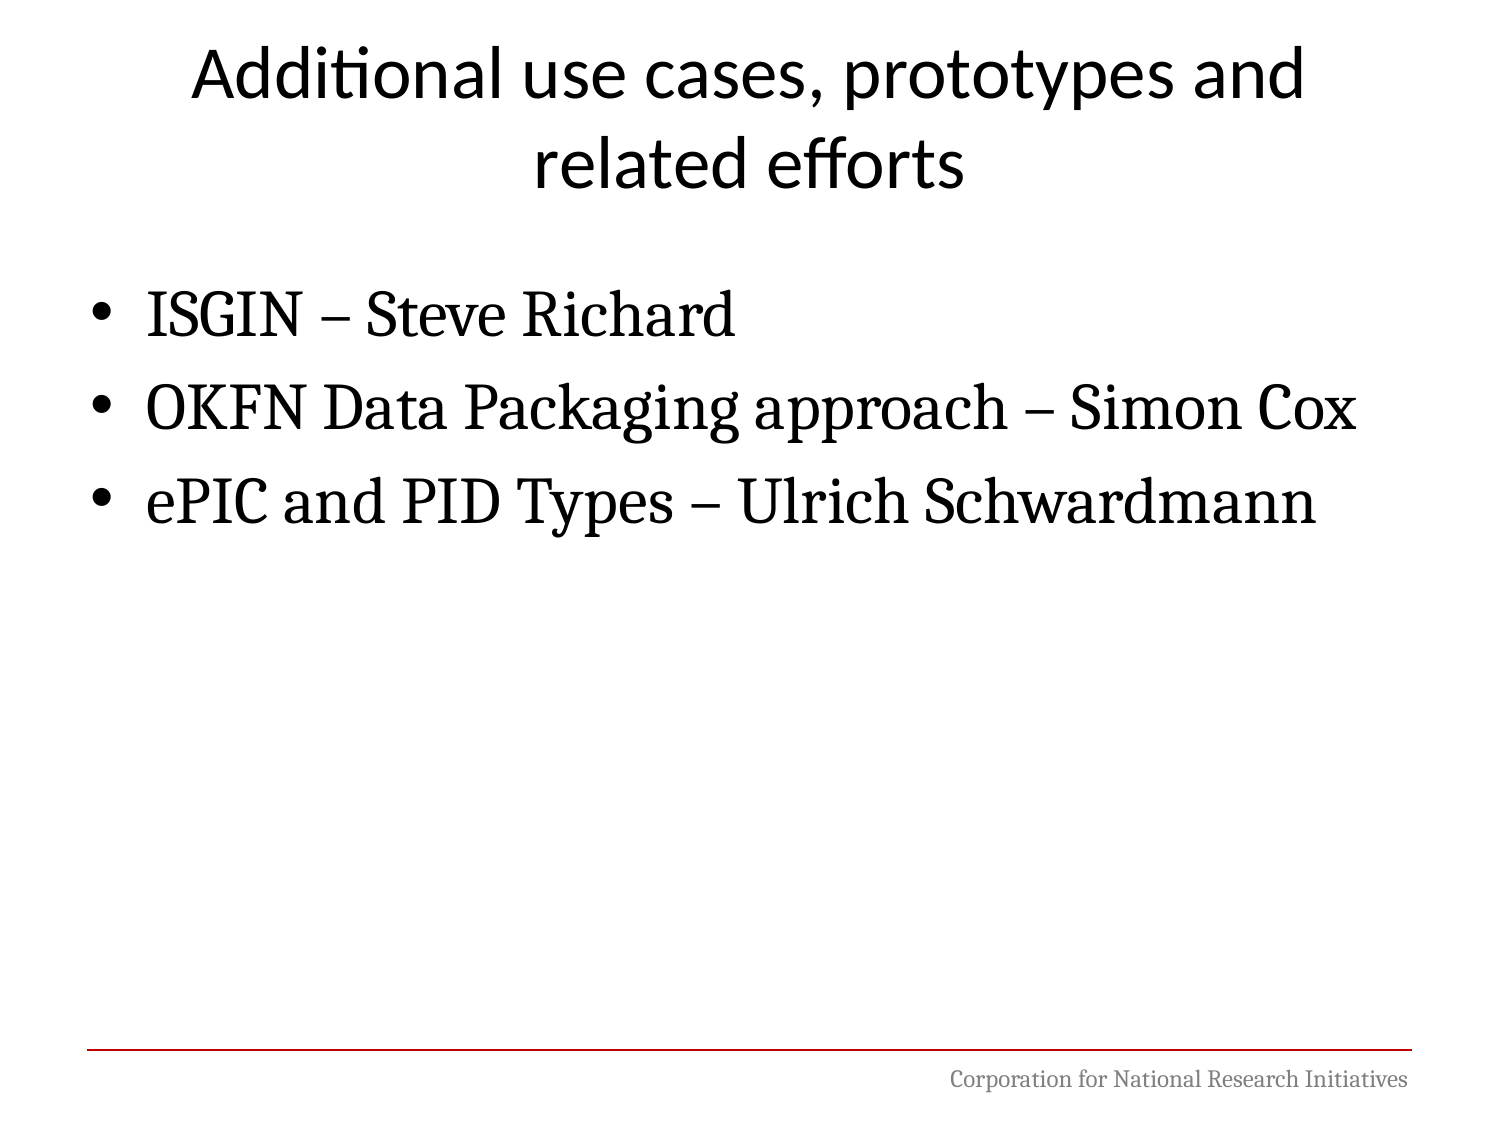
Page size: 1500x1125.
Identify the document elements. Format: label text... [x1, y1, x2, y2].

title Additional use cases, prototypes and related efforts [74, 49, 1426, 238]
list ISGIN – Steve Richard OKFN Data Packaging approach – Simon Cox ePIC and PID Types – Ulrich Schwardmann [74, 262, 1426, 1006]
